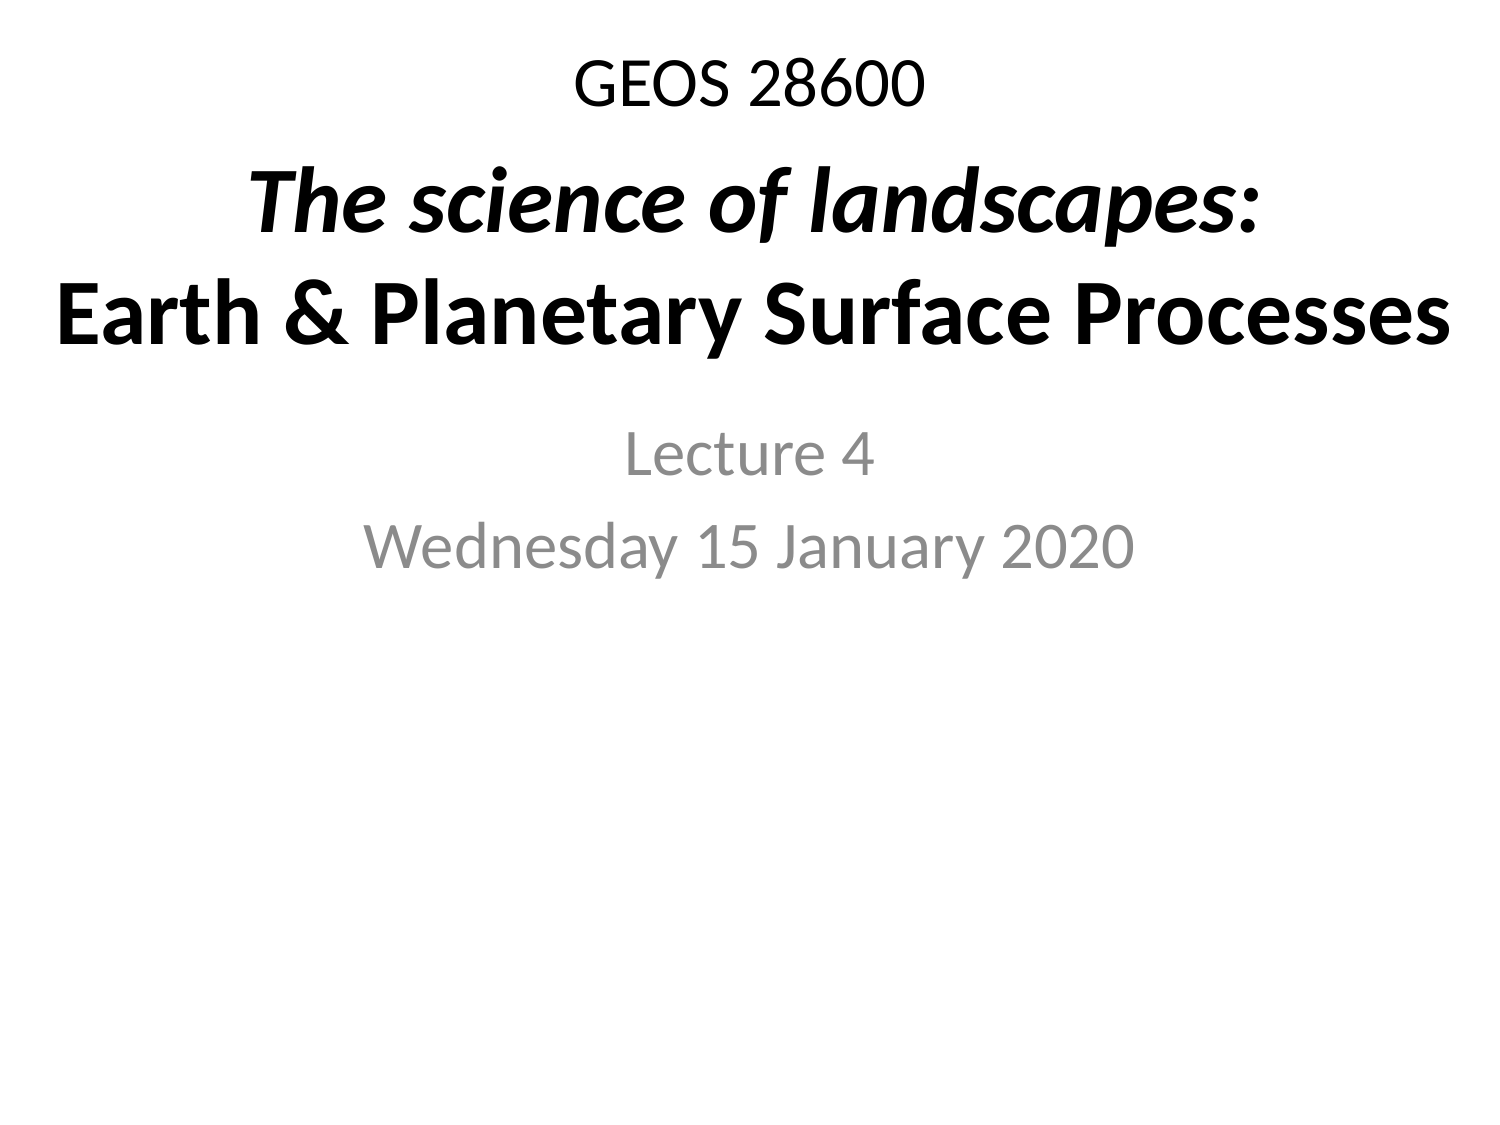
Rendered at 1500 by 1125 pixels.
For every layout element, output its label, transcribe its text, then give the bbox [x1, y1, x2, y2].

text_box The science of landscapes: Earth & Planetary Surface Processes [40, 131, 1469, 371]
title GEOS 28600 [112, 24, 1388, 131]
subtitle Lecture 4 Wednesday 15 January 2020 [0, 401, 1500, 870]
